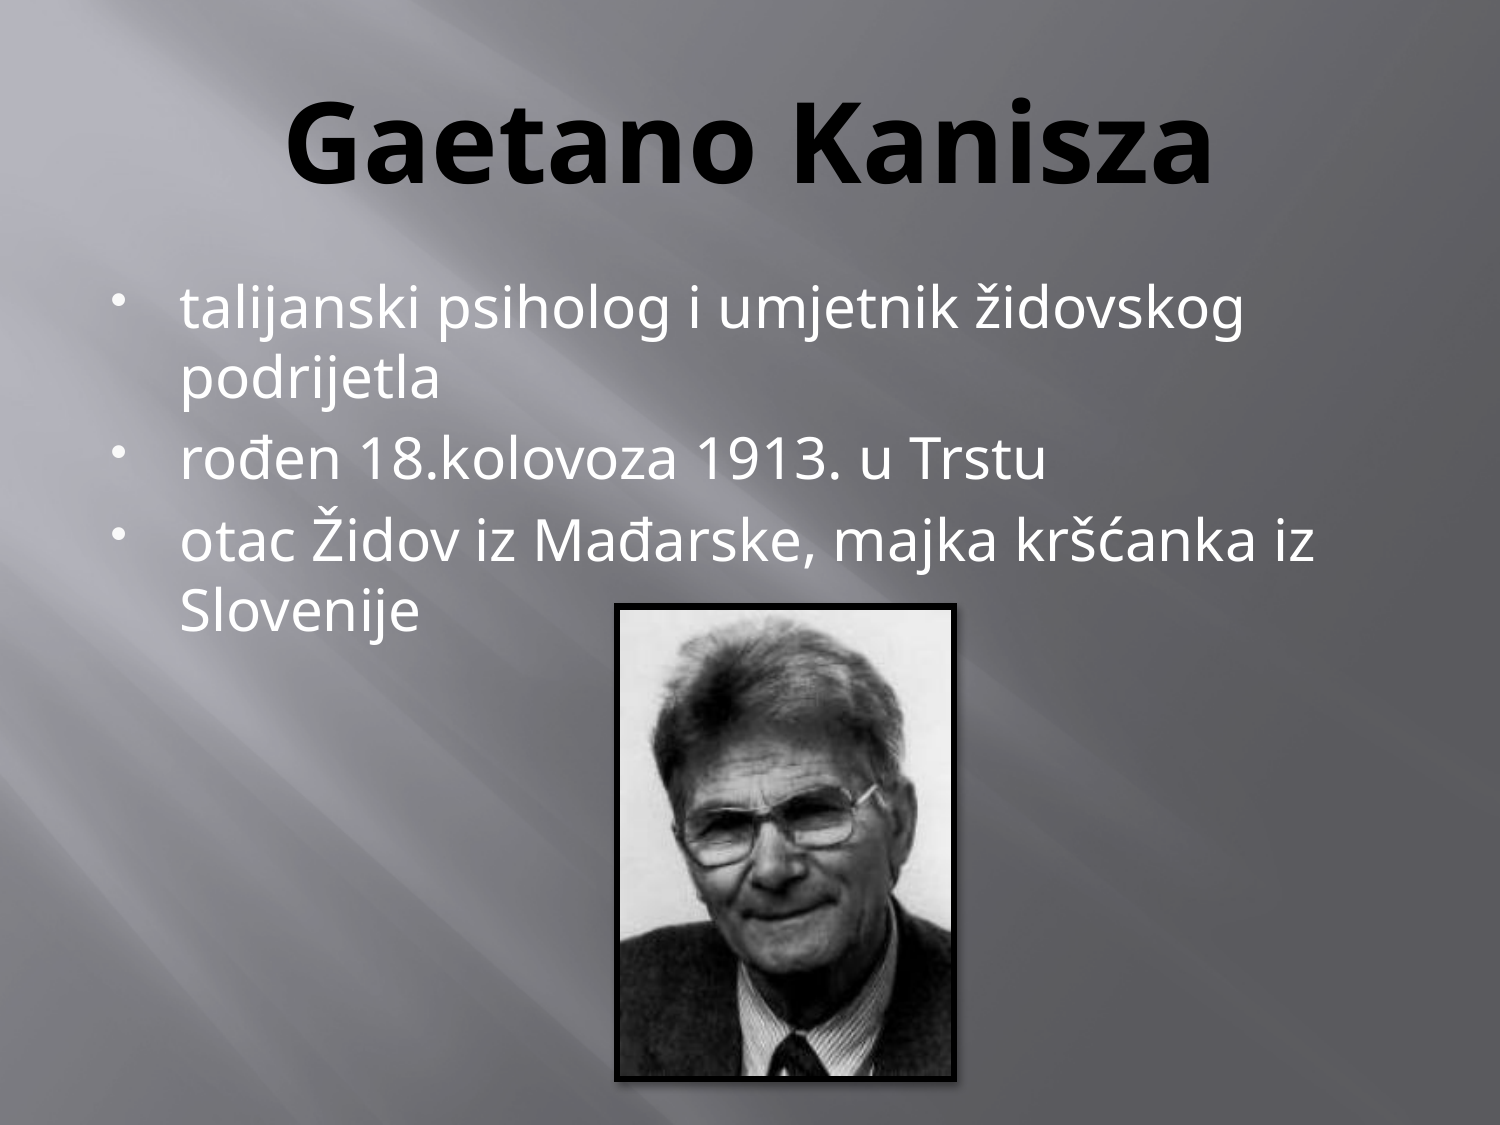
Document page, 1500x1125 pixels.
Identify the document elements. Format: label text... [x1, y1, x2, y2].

title Gaetano Kanisza [75, 45, 1425, 233]
list talijanski psiholog i umjetnik židovskog podrijetla rođen 18.kolovoza 1913. u Trstu otac Židov iz Mađarske, majka kršćanka iz Slovenije [75, 262, 1425, 1035]
picture [619, 609, 952, 1077]
